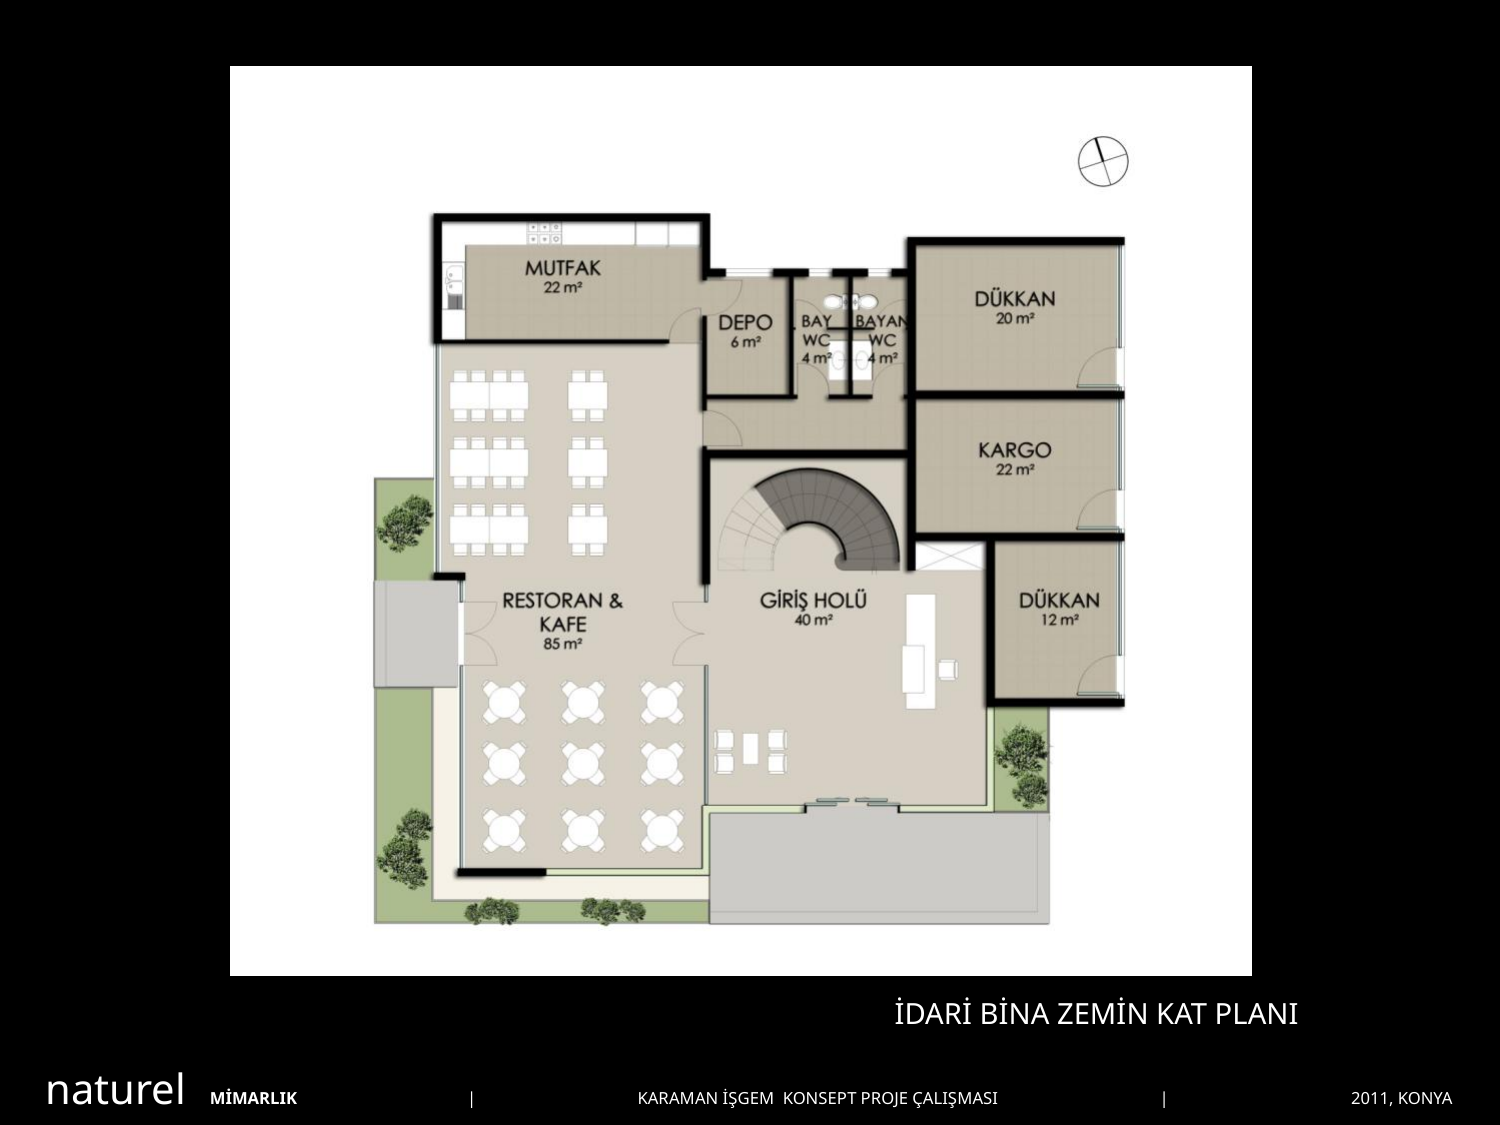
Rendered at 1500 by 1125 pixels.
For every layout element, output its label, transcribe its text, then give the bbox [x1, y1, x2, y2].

picture [229, 66, 1252, 977]
footer naturel MİMARLIK | KARAMAN İŞGEM KONSEPT PROJE ÇALIŞMASI | 2011, KONYA [0, 1069, 1500, 1106]
text_box İDARİ BİNA ZEMİN KAT PLANI [879, 987, 1317, 1038]
